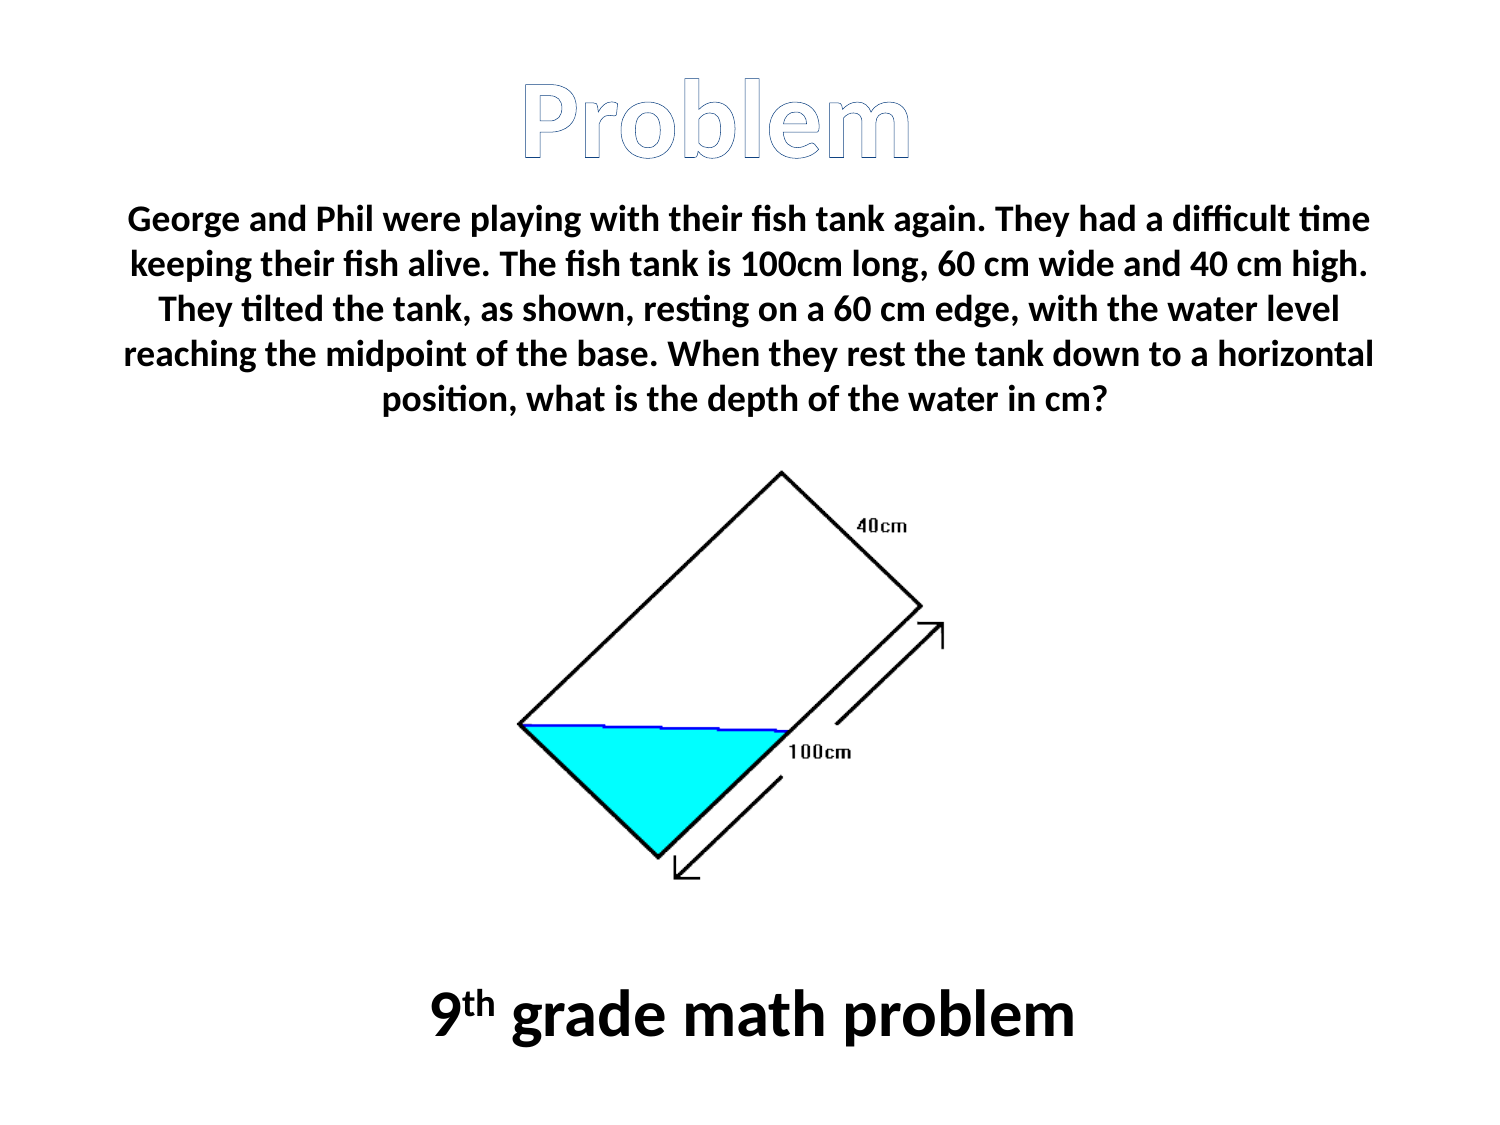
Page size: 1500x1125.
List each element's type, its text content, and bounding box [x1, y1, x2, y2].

text_box 9th grade math problem [413, 962, 1093, 1058]
picture [508, 449, 988, 901]
text_box Problem [496, 37, 938, 188]
title George and Phil were playing with their fish tank again. They had a difficult time keeping their fish alive. The fish tank is 100cm long, 60 cm wide and 40 cm high. They tilted the tank, as shown, resting on a 60 cm edge, with the water level reaching the midpoint of the base. When they rest the tank down to a horizontal position, what is the depth of the water in cm? [75, 195, 1425, 463]
